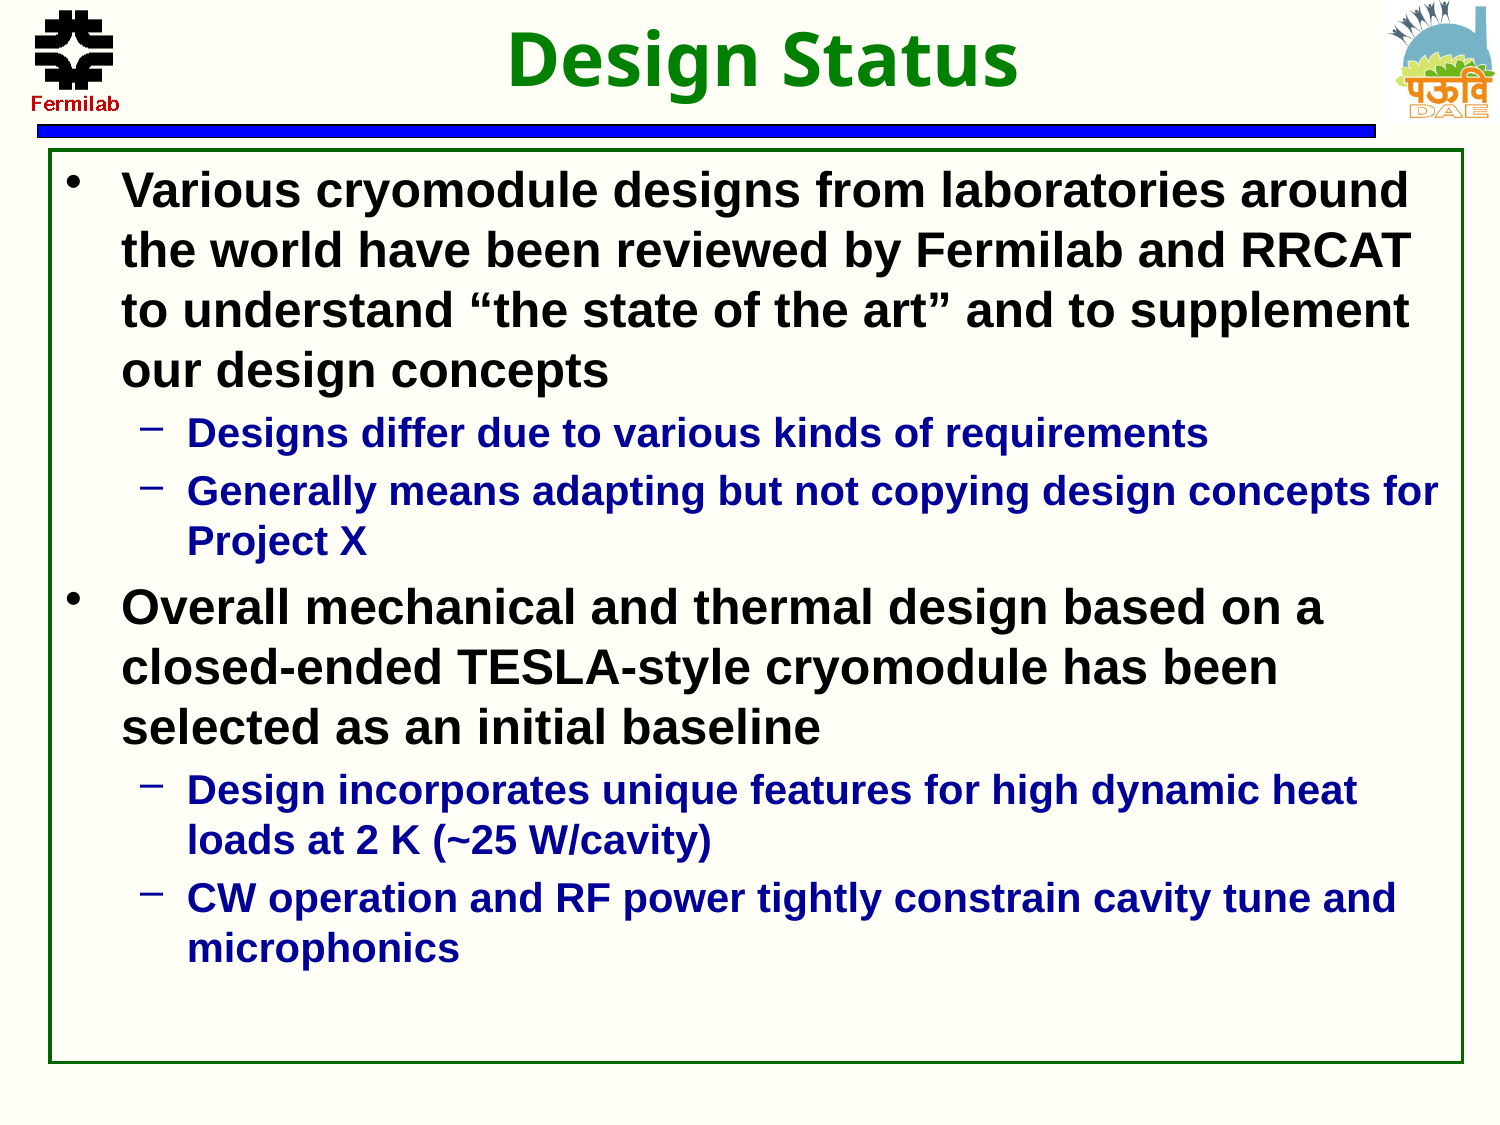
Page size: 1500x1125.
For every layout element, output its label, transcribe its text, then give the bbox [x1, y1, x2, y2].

list Various cryomodule designs from laboratories around the world have been reviewed by Fermilab and RRCAT to understand “the state of the art” and to supplement our design concepts Designs differ due to various kinds of requirements Generally means adapting but not copying design concepts for Project X Overall mechanical and thermal design based on a closed-ended TESLA-style cryomodule has been selected as an initial baseline Design incorporates unique features for high dynamic heat loads at 2 K (~25 W/cavity) CW operation and RF power tightly constrain cavity tune and microphonics [48, 148, 1464, 1064]
picture [0, 0, 150, 124]
picture [1388, 0, 1500, 125]
title Design Status [149, 0, 1376, 113]
